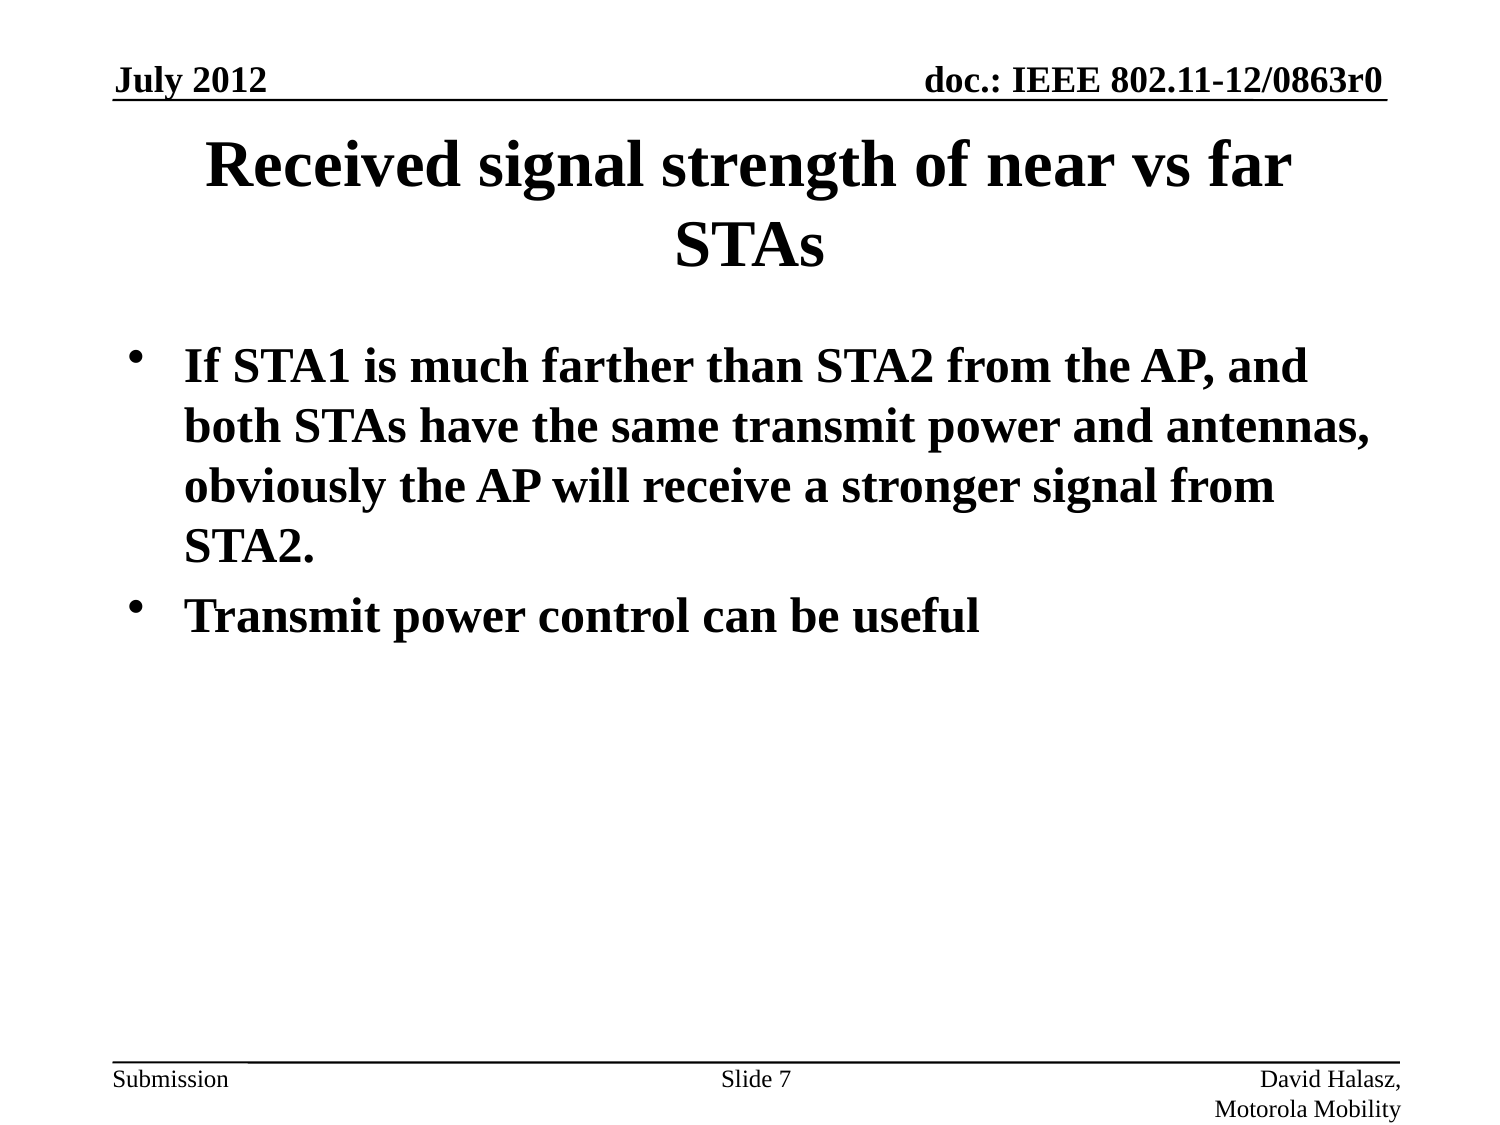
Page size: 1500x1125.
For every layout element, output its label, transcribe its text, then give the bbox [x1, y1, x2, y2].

list If STA1 is much farther than STA2 from the AP, and both STAs have the same transmit power and antennas, obviously the AP will receive a stronger signal from STA2. Transmit power control can be useful [112, 324, 1388, 1001]
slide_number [114, 54, 333, 101]
title Received signal strength of near vs far STAs [112, 112, 1388, 288]
slide_number Slide 7 [712, 1061, 800, 1093]
footer David Halasz, Motorola Mobility [1185, 1061, 1402, 1093]
